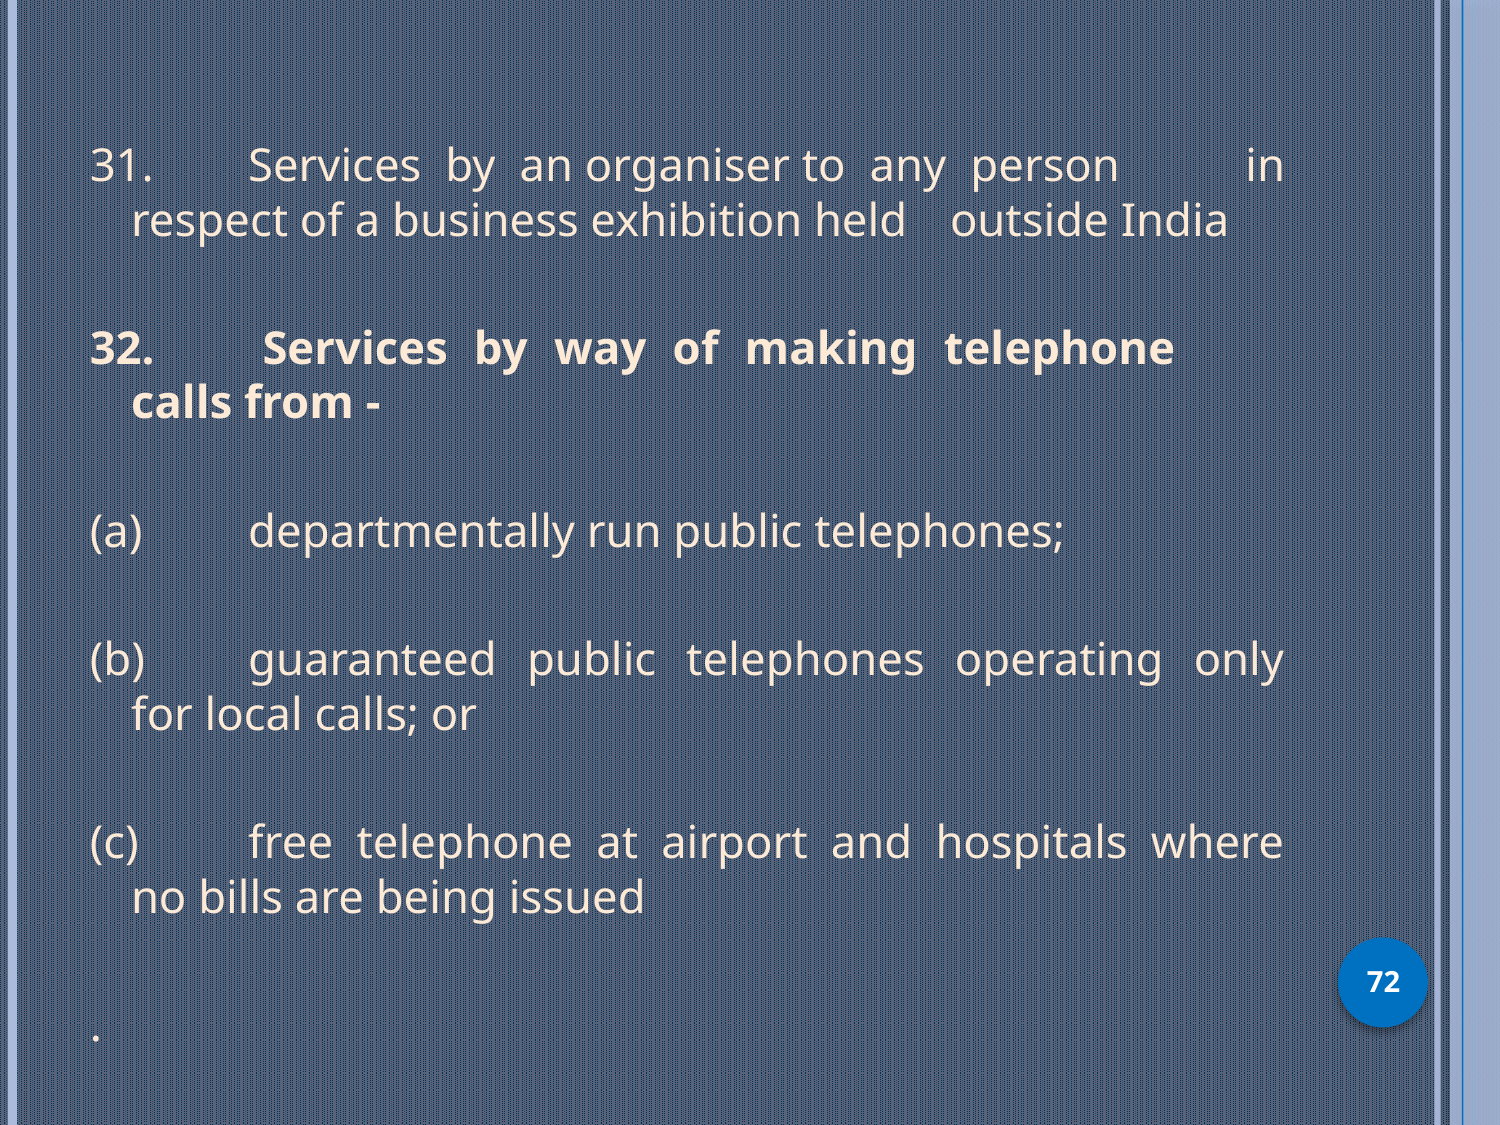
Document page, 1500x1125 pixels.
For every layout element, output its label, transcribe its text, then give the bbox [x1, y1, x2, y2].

slide_number 72 [1333, 940, 1434, 1027]
list 31. Services by an organiser to any person in respect of a business exhibition held outside India 32. Services by way of making telephone calls from - (a) departmentally run public telephones; (b) guaranteed public telephones operating only for local calls; or (c) free telephone at airport and hospitals where no bills are being issued . [75, 128, 1300, 1062]
